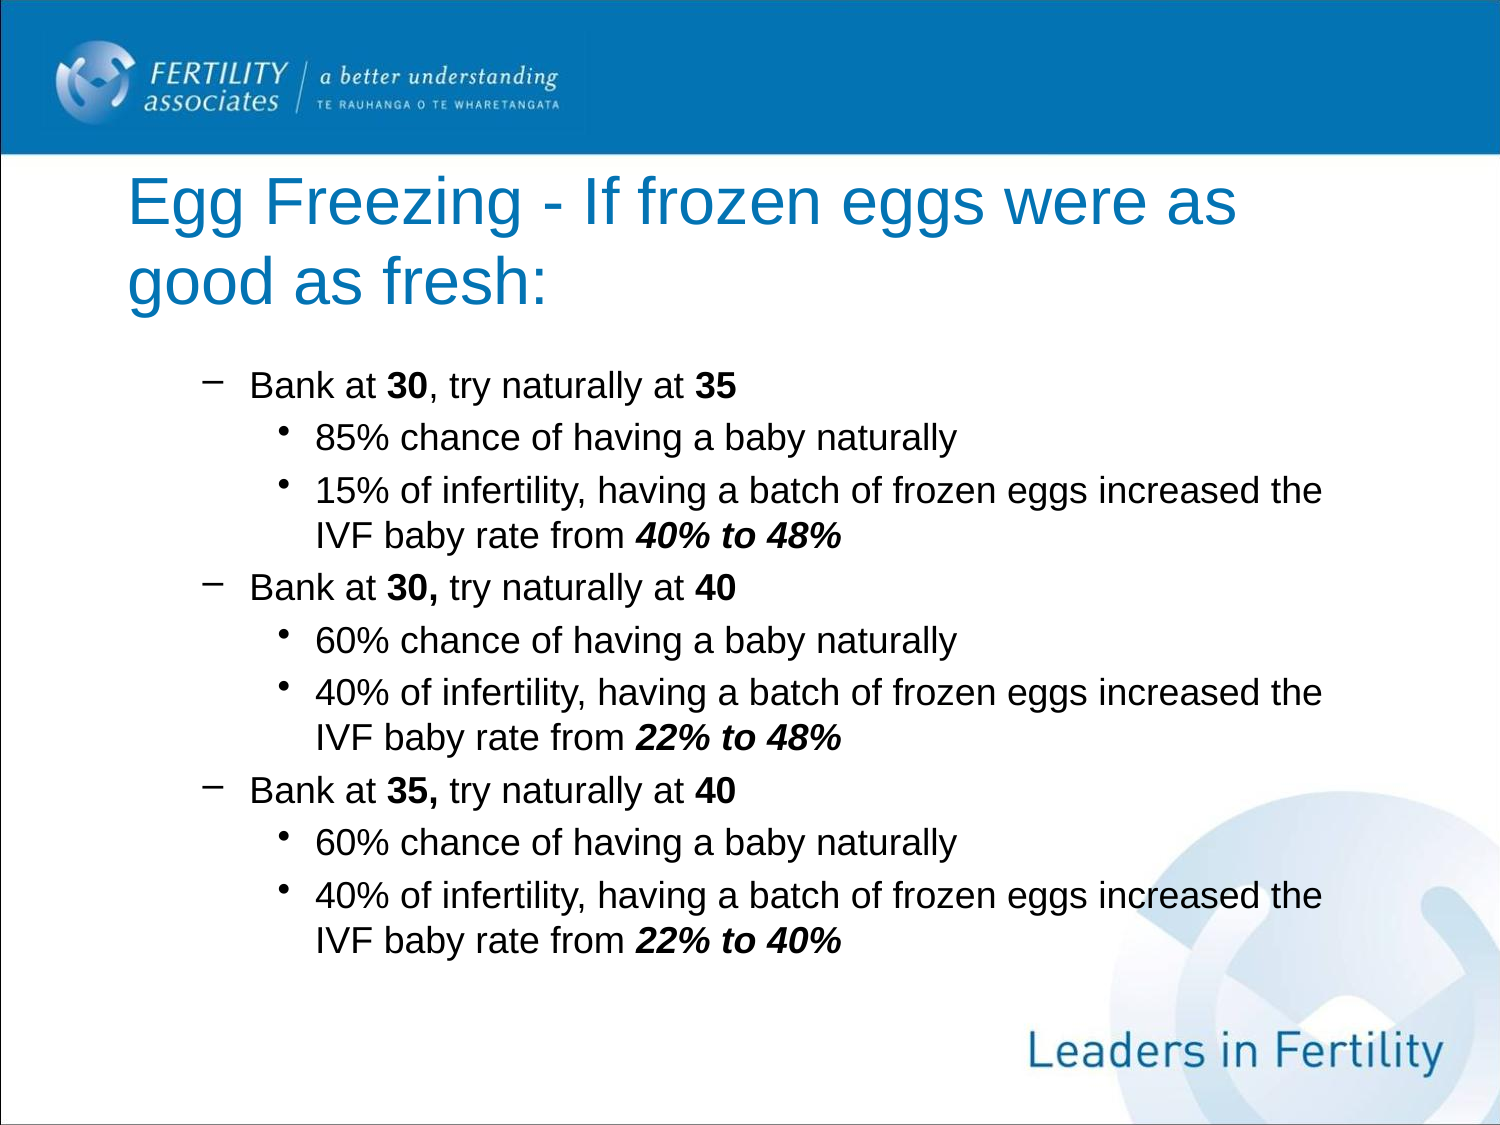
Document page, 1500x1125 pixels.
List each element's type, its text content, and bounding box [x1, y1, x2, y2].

picture [0, 0, 1500, 1125]
list Bank at 30, try naturally at 35 85% chance of having a baby naturally 15% of infertility, having a batch of frozen eggs increased the IVF baby rate from 40% to 48% Bank at 30, try naturally at 40 60% chance of having a baby naturally 40% of infertility, having a batch of frozen eggs increased the IVF baby rate from 22% to 48% Bank at 35, try naturally at 40 60% chance of having a baby naturally 40% of infertility, having a batch of frozen eggs increased the IVF baby rate from 22% to 40% [112, 353, 1388, 1064]
title Egg Freezing - If frozen eggs were as good as fresh: [112, 160, 1388, 315]
